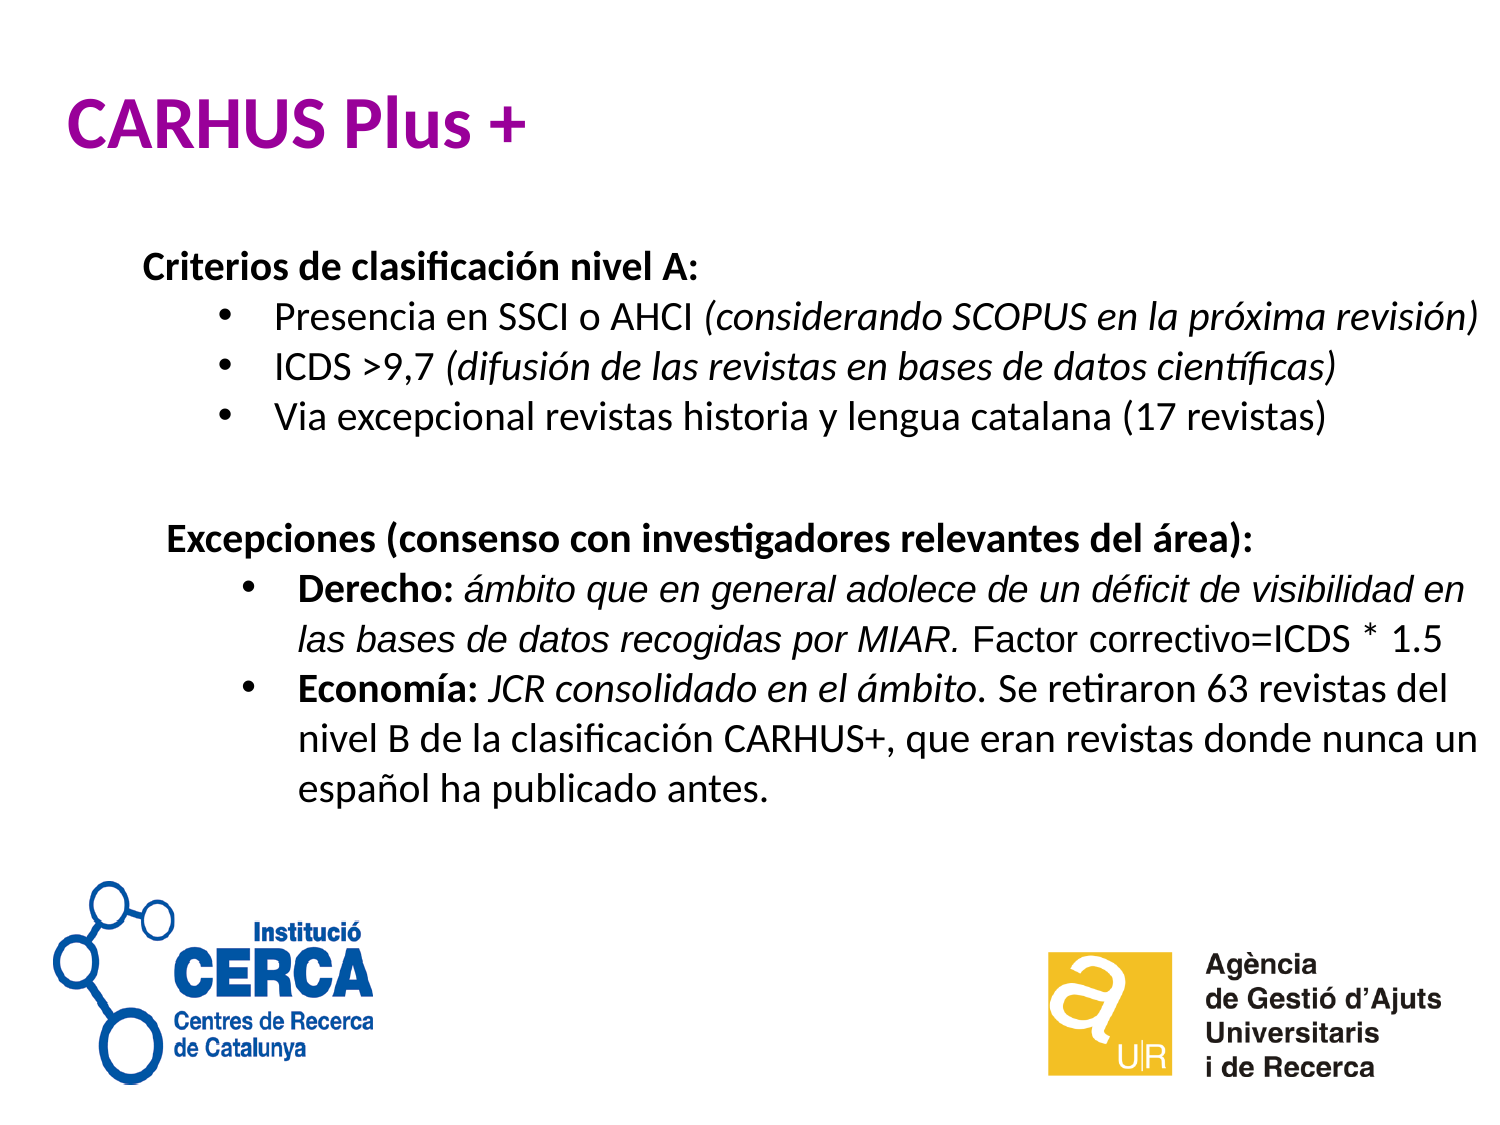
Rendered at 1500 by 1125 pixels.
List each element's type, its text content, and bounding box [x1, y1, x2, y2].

text_box Criterios de clasificación nivel A: Presencia en SSCI o AHCI (considerando SCOPUS en la próxima revisión) ICDS >9,7 (difusión de las revistas en bases de datos científicas) Via excepcional revistas historia y lengua catalana (17 revistas) [53, 231, 1500, 447]
picture [52, 881, 373, 1085]
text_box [1009, 952, 1442, 1125]
text_box CARHUS Plus + [53, 66, 680, 172]
text_box Excepciones (consenso con investigadores relevantes del área): Derecho: ámbito que en general adolece de un déficit de visibilidad en las bases de datos recogidas por MIAR. Factor correctivo=ICDS * 1.5 Economía: JCR consolidado en el ámbito. Se retiraron 63 revistas del nivel B de la clasificación CARHUS+, que eran revistas donde nunca un español ha publicado antes. [76, 503, 1500, 819]
